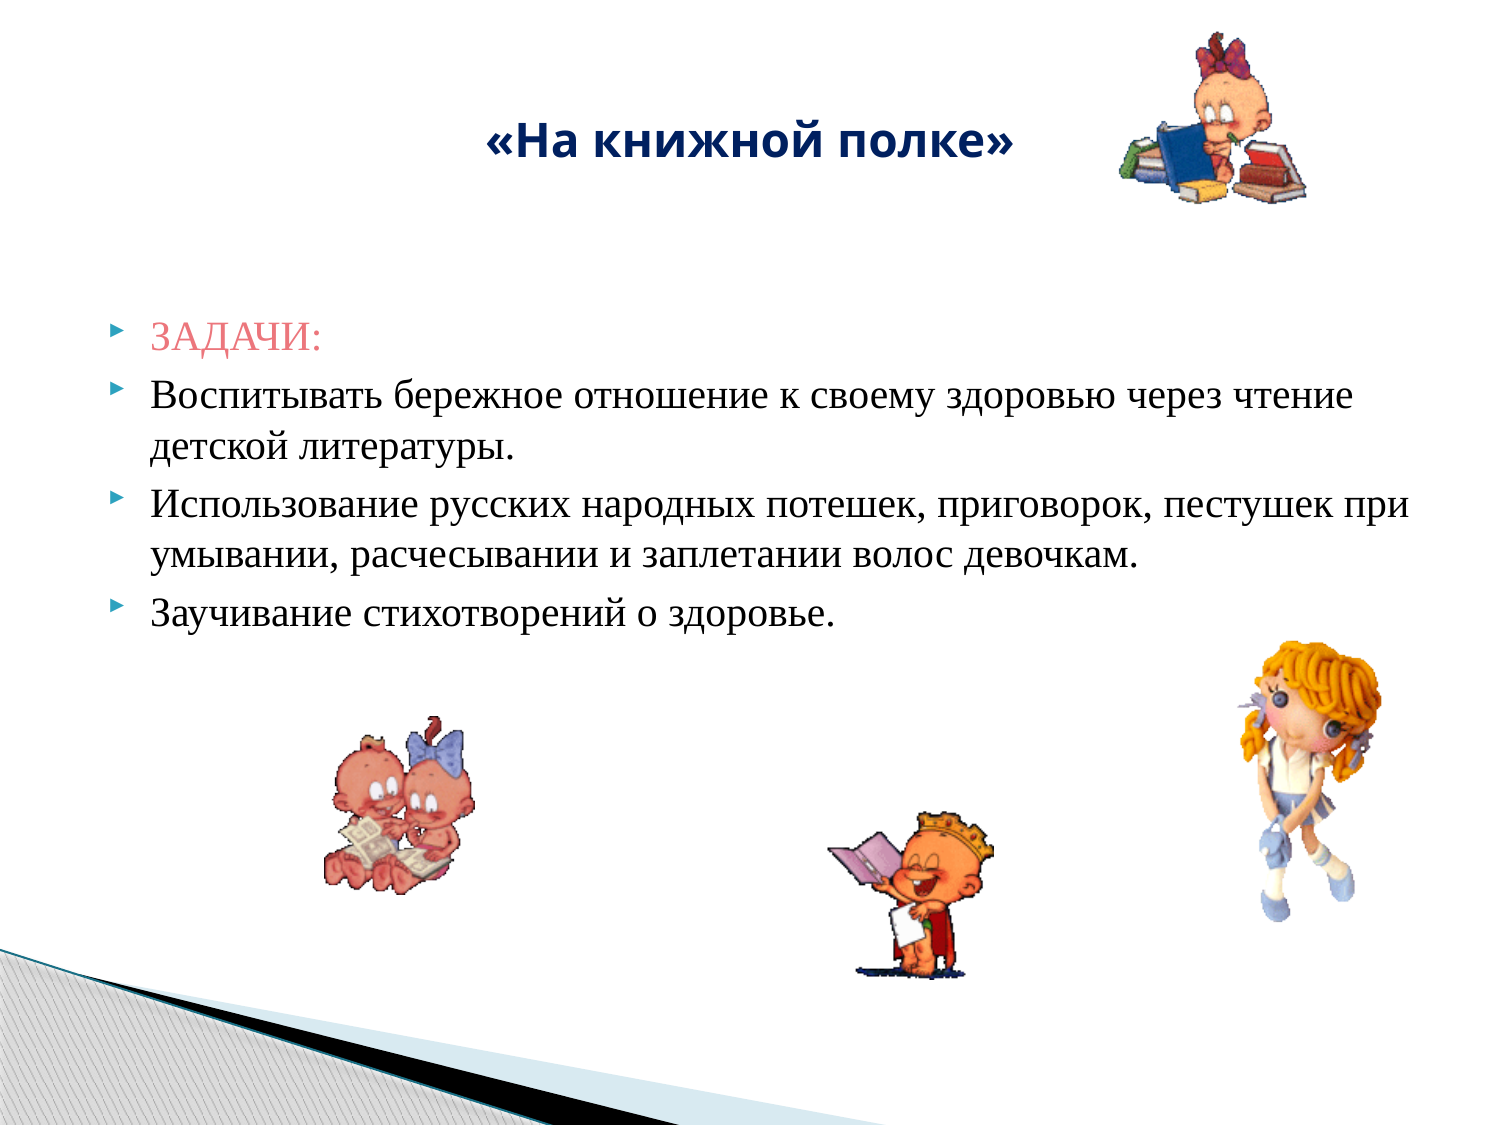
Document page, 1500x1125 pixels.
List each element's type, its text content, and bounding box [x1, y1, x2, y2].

title «На книжной полке» [75, 45, 1425, 233]
list ЗАДАЧИ: Воспитывать бережное отношение к своему здоровью через чтение детской литературы. Использование русских народных потешек, приговорок, пестушек при умывании, расчесывании и заплетании волос девочкам. Заучивание стихотворений о здоровье. [75, 242, 1425, 986]
picture [808, 810, 994, 980]
picture [1115, 30, 1311, 207]
picture [324, 715, 475, 895]
picture [1198, 632, 1418, 946]
